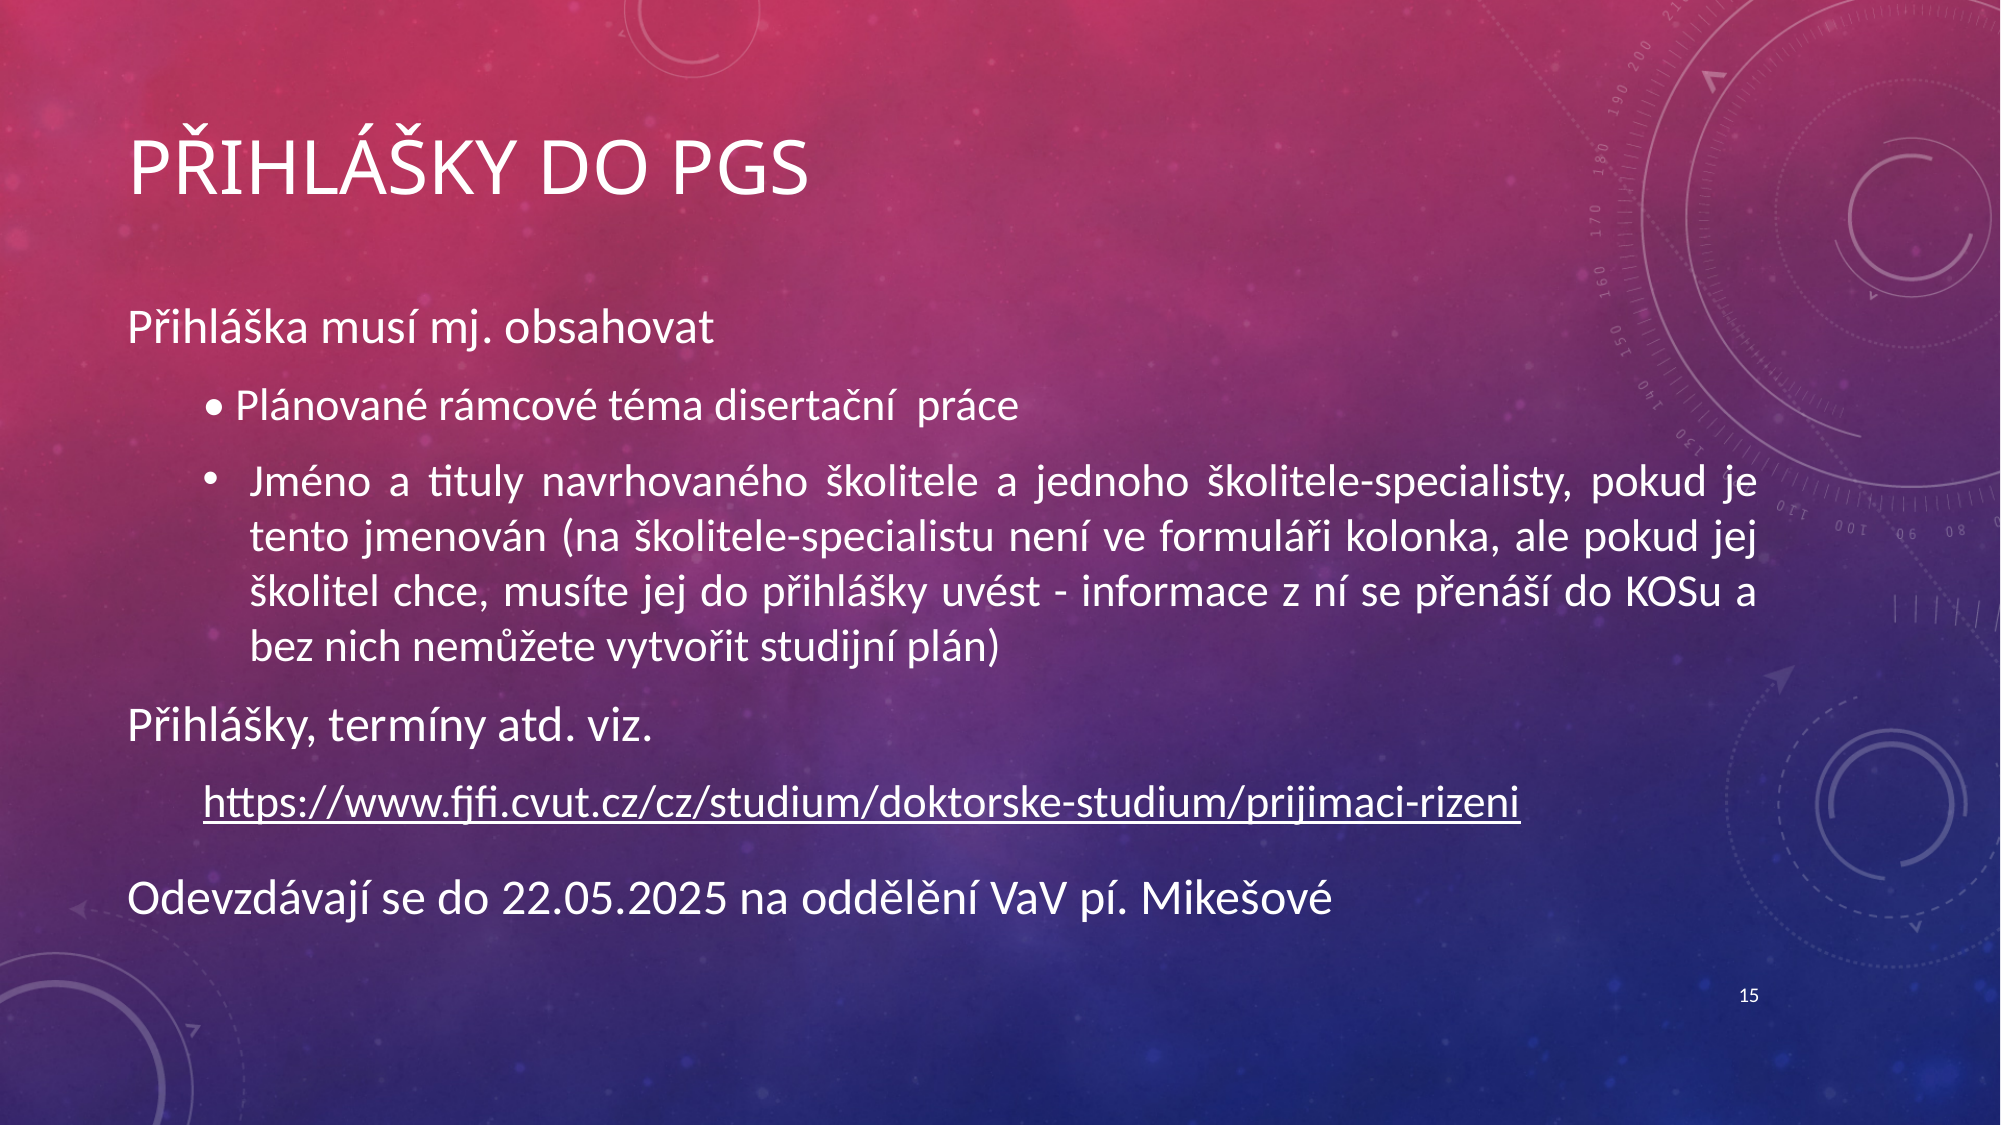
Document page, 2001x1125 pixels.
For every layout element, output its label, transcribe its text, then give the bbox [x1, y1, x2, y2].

list Přihláška musí mj. obsahovat • Plánované rámcové téma disertační práce Jméno a tituly navrhovaného školitele a jednoho školitele-specialisty, pokud je tento jmenován (na školitele-specialistu není ve formuláři kolonka, ale pokud jej školitel chce, musíte jej do přihlášky uvést - informace z ní se přenáší do KOSu a bez nich nemůžete vytvořit studijní plán) Přihlášky, termíny atd. viz. https://www.fjfi.cvut.cz/cz/studium/doktorske-studium/prijimaci-rizeni Odevzdávají se do 22.05.2025 na oddělění VaV pí. Mikešové [112, 252, 1775, 1042]
slide_number 15 [1684, 963, 1775, 1025]
picture [0, 0, 2001, 1125]
title PŘIHLÁŠKY DO PGS [112, 39, 1775, 252]
